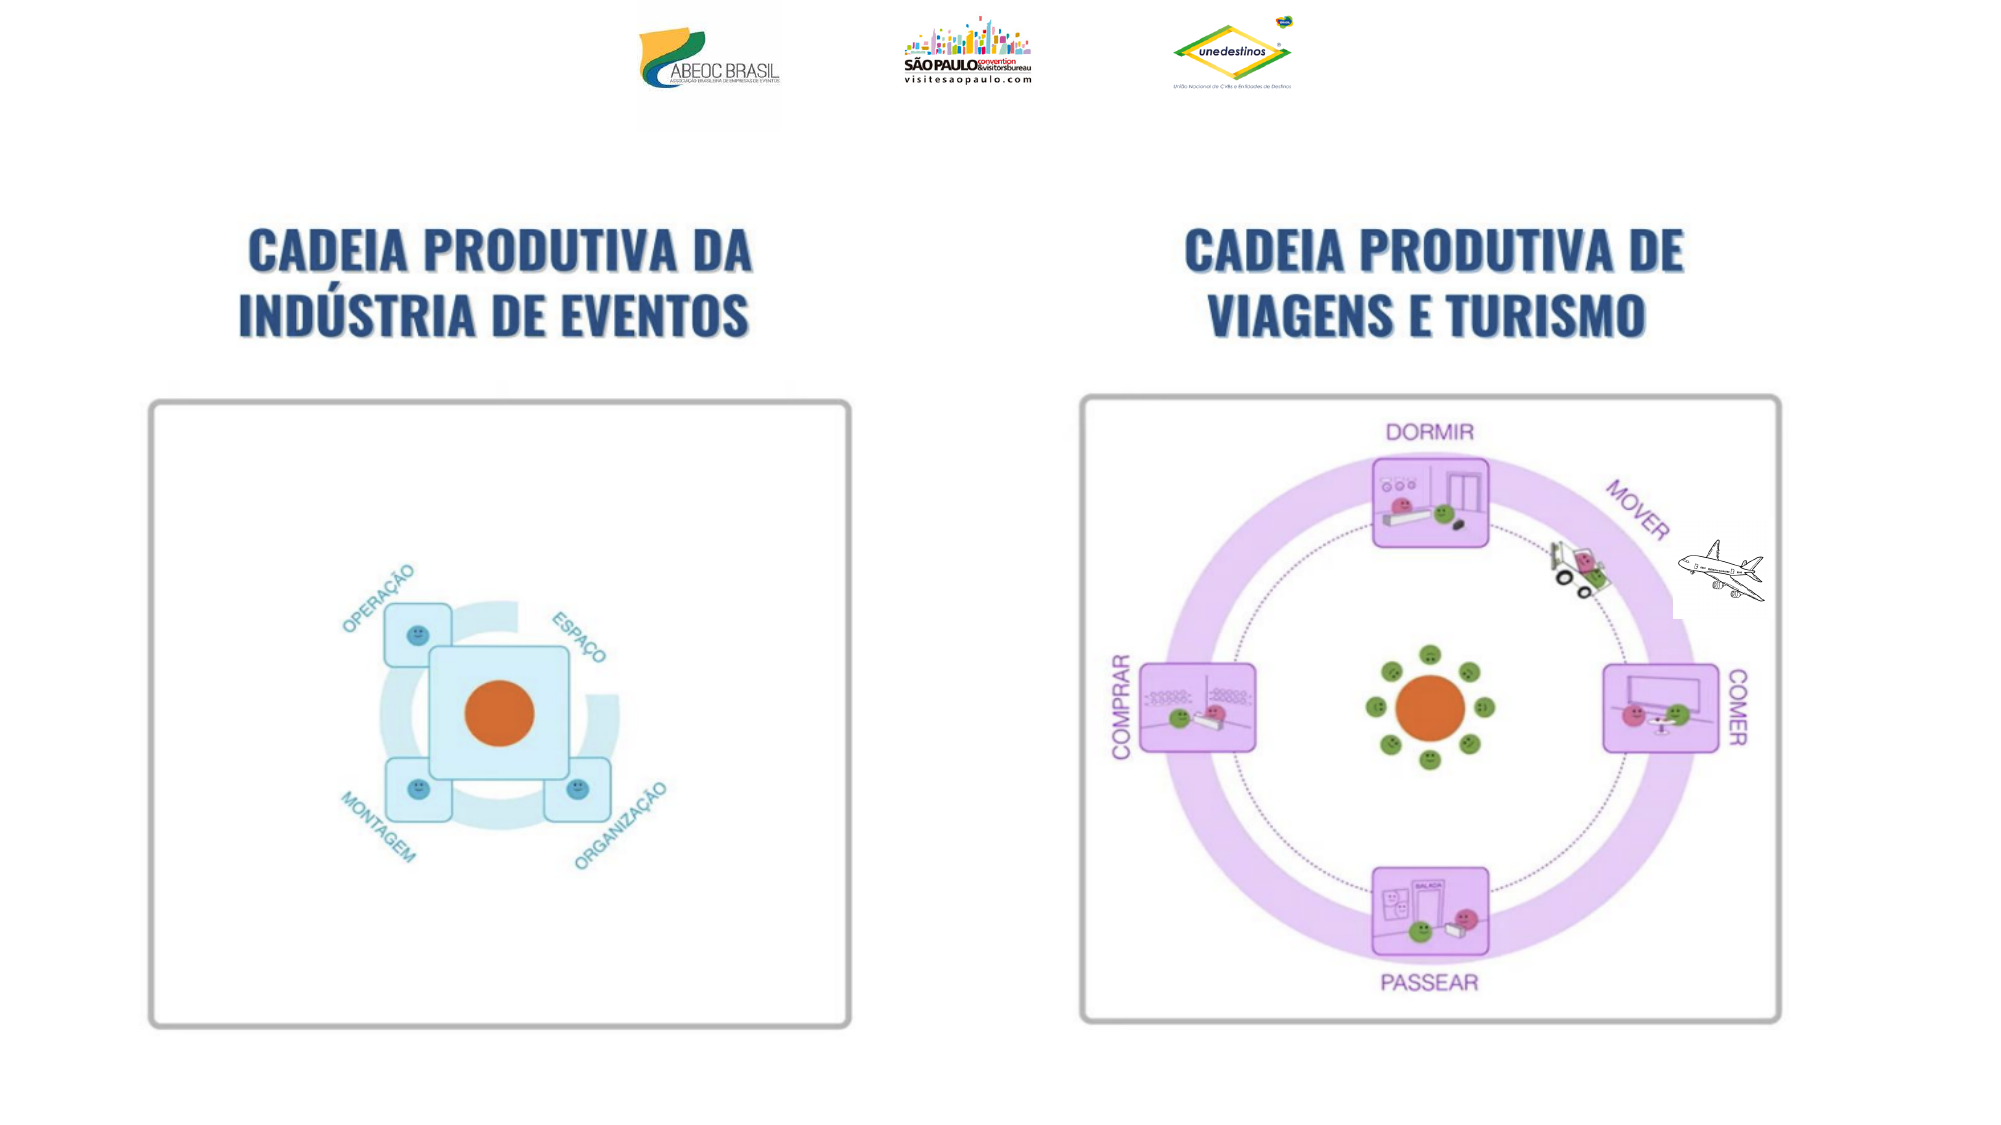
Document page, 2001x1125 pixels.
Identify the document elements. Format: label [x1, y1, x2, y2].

picture [637, 0, 1306, 132]
picture [98, 195, 1856, 1063]
